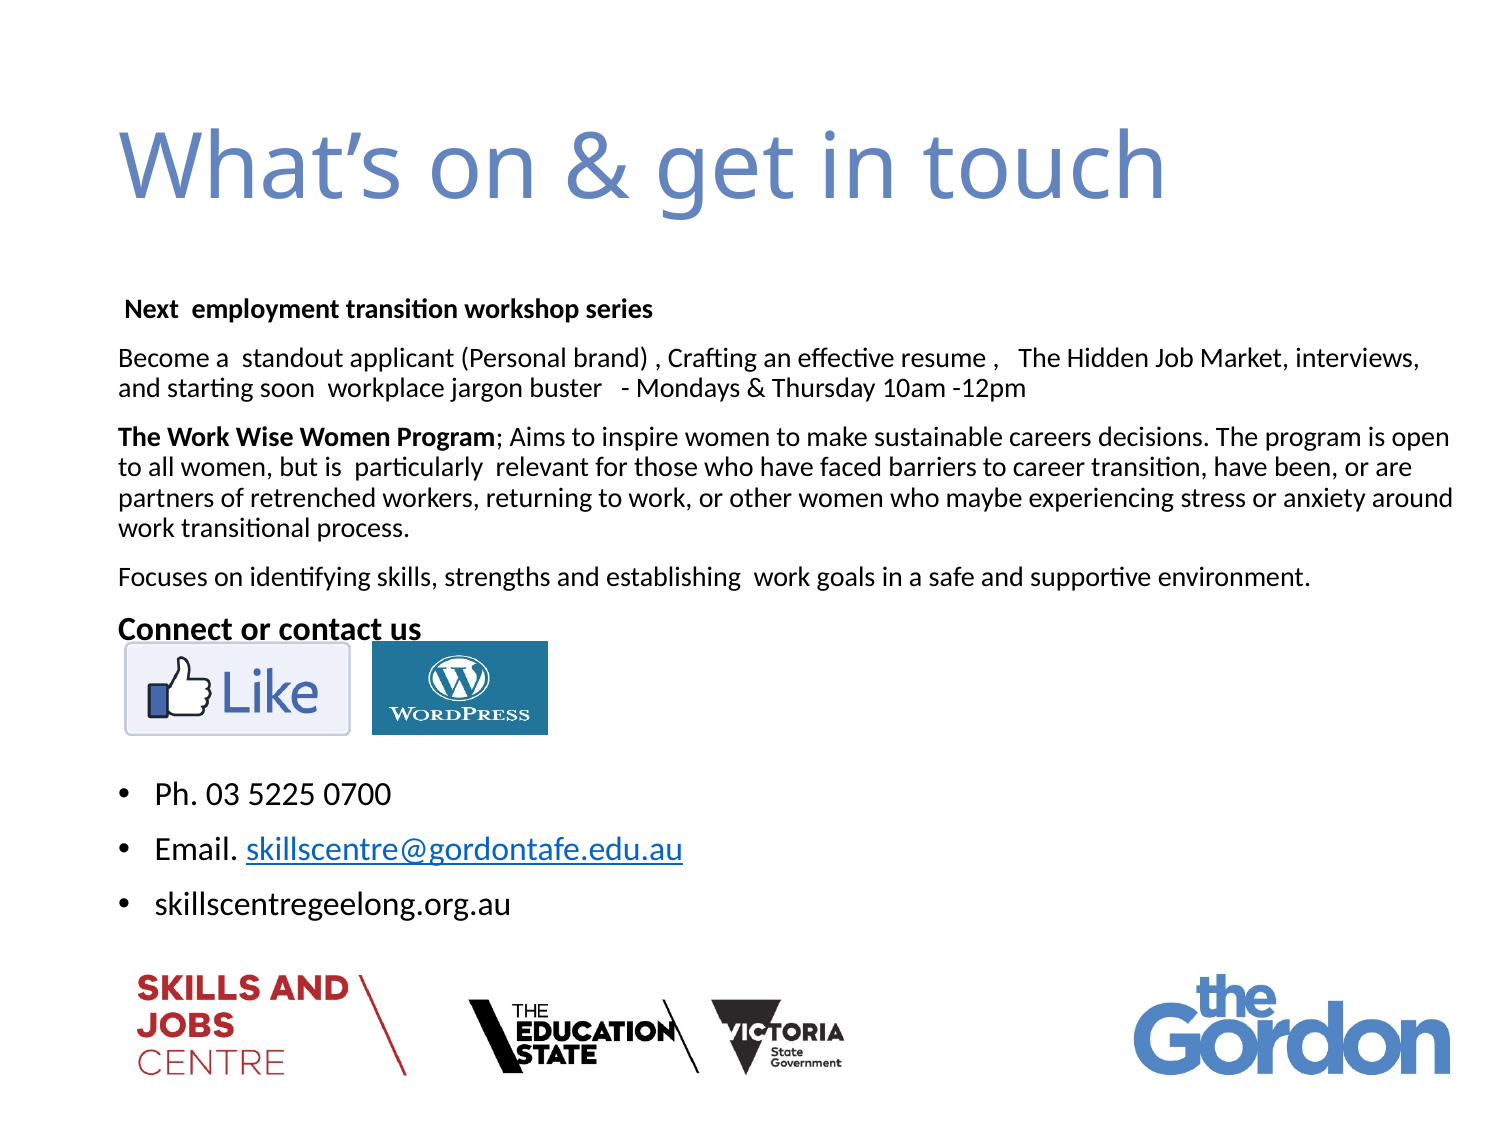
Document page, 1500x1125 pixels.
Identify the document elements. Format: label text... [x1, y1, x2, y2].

title What’s on & get in touch [103, 59, 1397, 227]
picture [124, 641, 351, 736]
picture [0, 923, 1500, 1125]
list Next employment transition workshop series Become a standout applicant (Personal brand) , Crafting an effective resume , The Hidden Job Market, interviews, and starting soon workplace jargon buster - Mondays & Thursday 10am -12pm The Work Wise Women Program; Aims to inspire women to make sustainable careers decisions. The program is open to all women, but is particularly relevant for those who have faced barriers to career transition, have been, or are partners of retrenched workers, returning to work, or other women who maybe experiencing stress or anxiety around work transitional process. Focuses on identifying skills, strengths and establishing work goals in a safe and supportive environment. Connect or contact us Ph. 03 5225 0700 Email. skillscentre@gordontafe.edu.au skillscentregeelong.org.au [103, 227, 1474, 934]
picture [371, 641, 548, 735]
